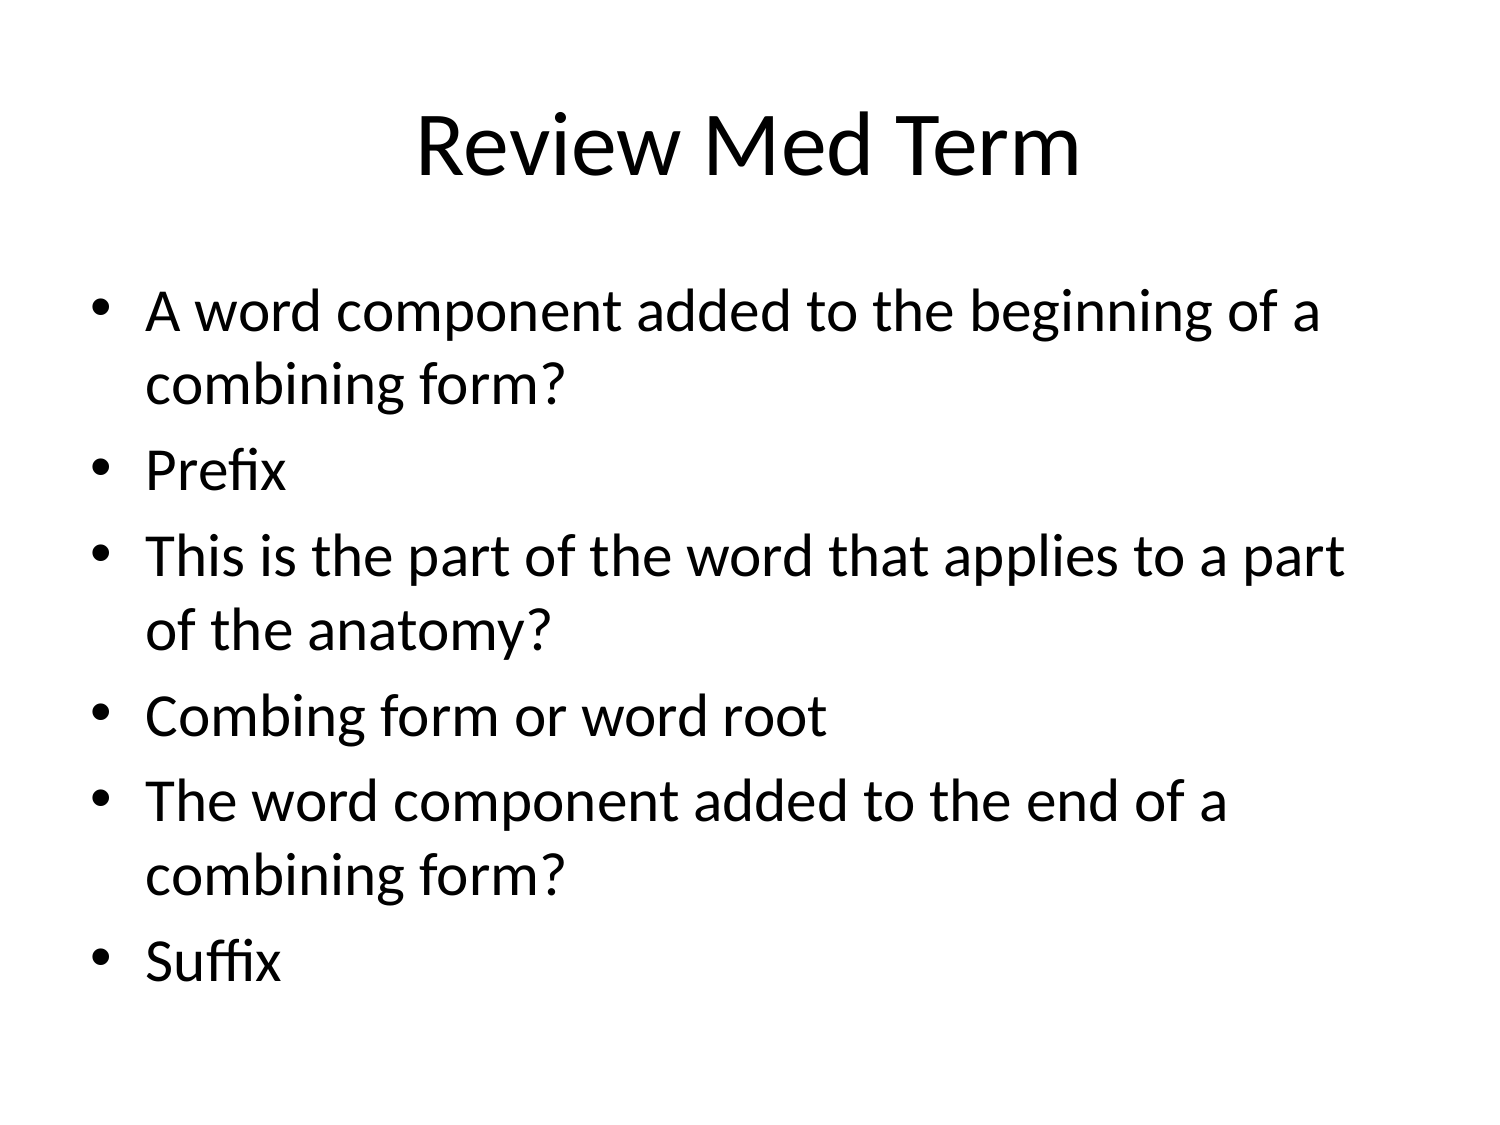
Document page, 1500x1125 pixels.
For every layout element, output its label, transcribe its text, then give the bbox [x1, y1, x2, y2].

title Review Med Term [75, 45, 1425, 233]
list A word component added to the beginning of a combining form? Prefix This is the part of the word that applies to a part of the anatomy? Combing form or word root The word component added to the end of a combining form? Suffix [75, 262, 1425, 1005]
